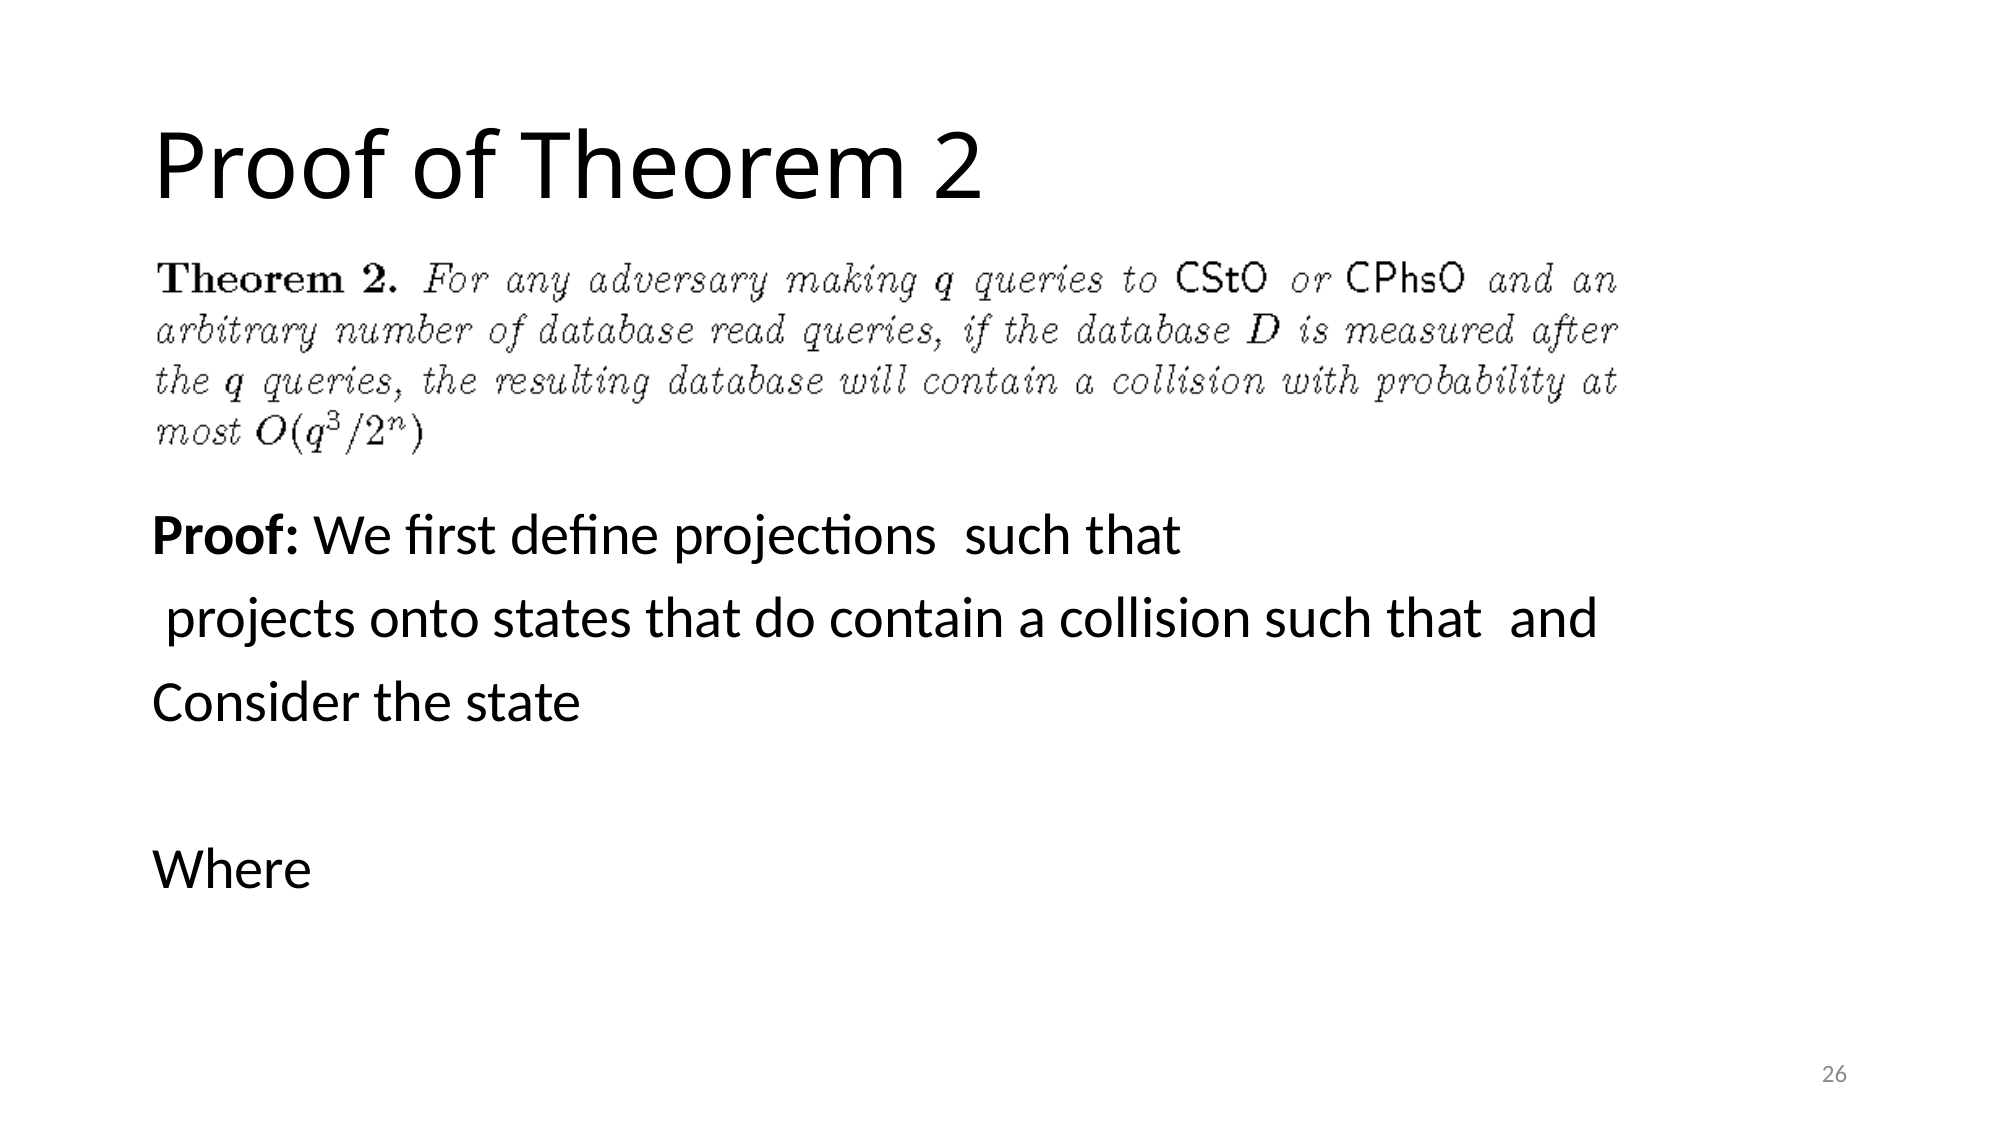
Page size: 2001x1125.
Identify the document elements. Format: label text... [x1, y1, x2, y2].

picture [137, 242, 1660, 469]
title Proof of Theorem 2 [137, 59, 1863, 278]
slide_number 26 [1412, 1042, 1863, 1103]
